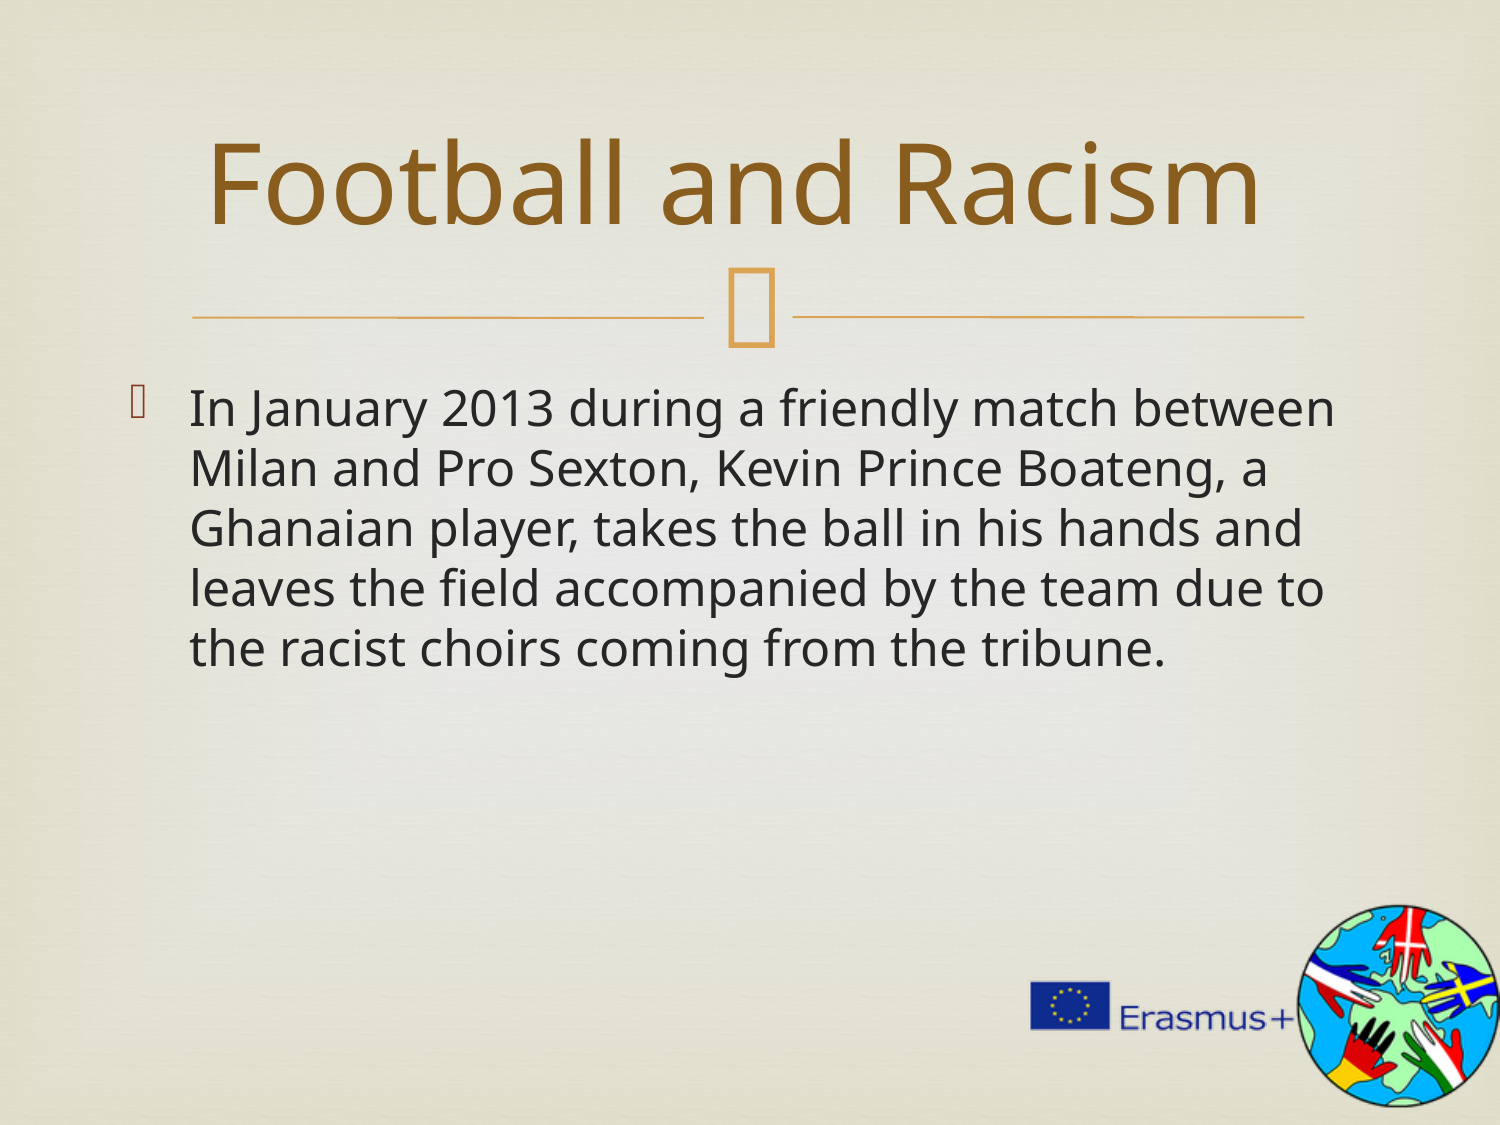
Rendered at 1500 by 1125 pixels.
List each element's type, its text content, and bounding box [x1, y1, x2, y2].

title Football and Racism [112, 93, 1386, 267]
list In January 2013 during a friendly match between Milan and Pro Sexton, Kevin Prince Boateng, a Ghanaian player, takes the ball in his hands and leaves the field accompanied by the team due to the racist choirs coming from the tribune. [114, 368, 1386, 1005]
picture [1021, 885, 1500, 1125]
